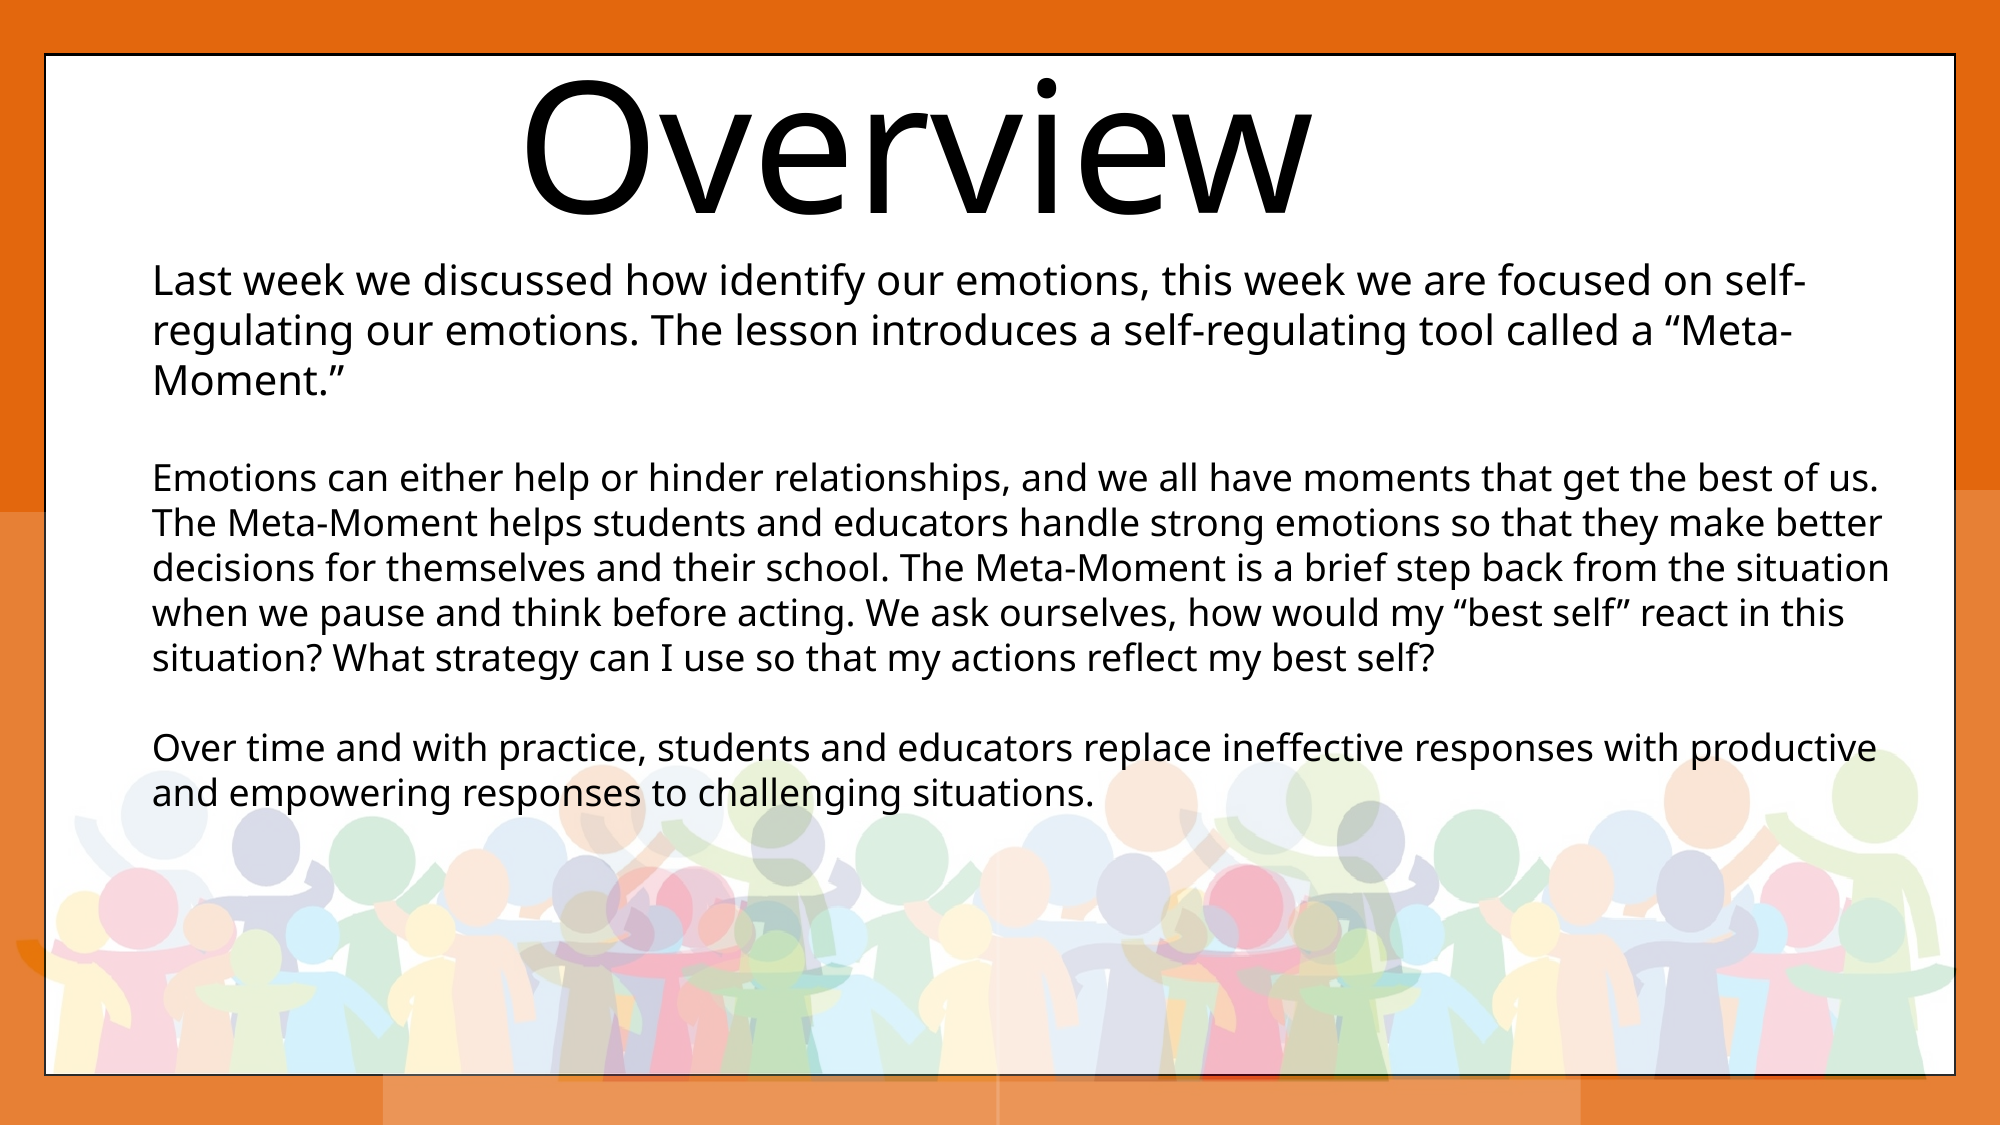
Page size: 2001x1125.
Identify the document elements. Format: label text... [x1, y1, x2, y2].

text_box Overview [501, 47, 2000, 312]
text_box Last week we discussed how identify our emotions, this week we are focused on self- regulating our emotions. The lesson introduces a self-regulating tool called a “Meta- Moment.” Emotions can either help or hinder relationships, and we all have moments that get the best of us. The Meta-Moment helps students and educators handle strong emotions so that they make better decisions for themselves and their school. The Meta-Moment is a brief step back from the situation when we pause and think before acting. We ask ourselves, how would my “best self” react in this situation? What strategy can I use so that my actions reflect my best self? Over time and with practice, students and educators replace ineffective responses with productive and empowering responses to challenging situations. [137, 246, 1934, 822]
